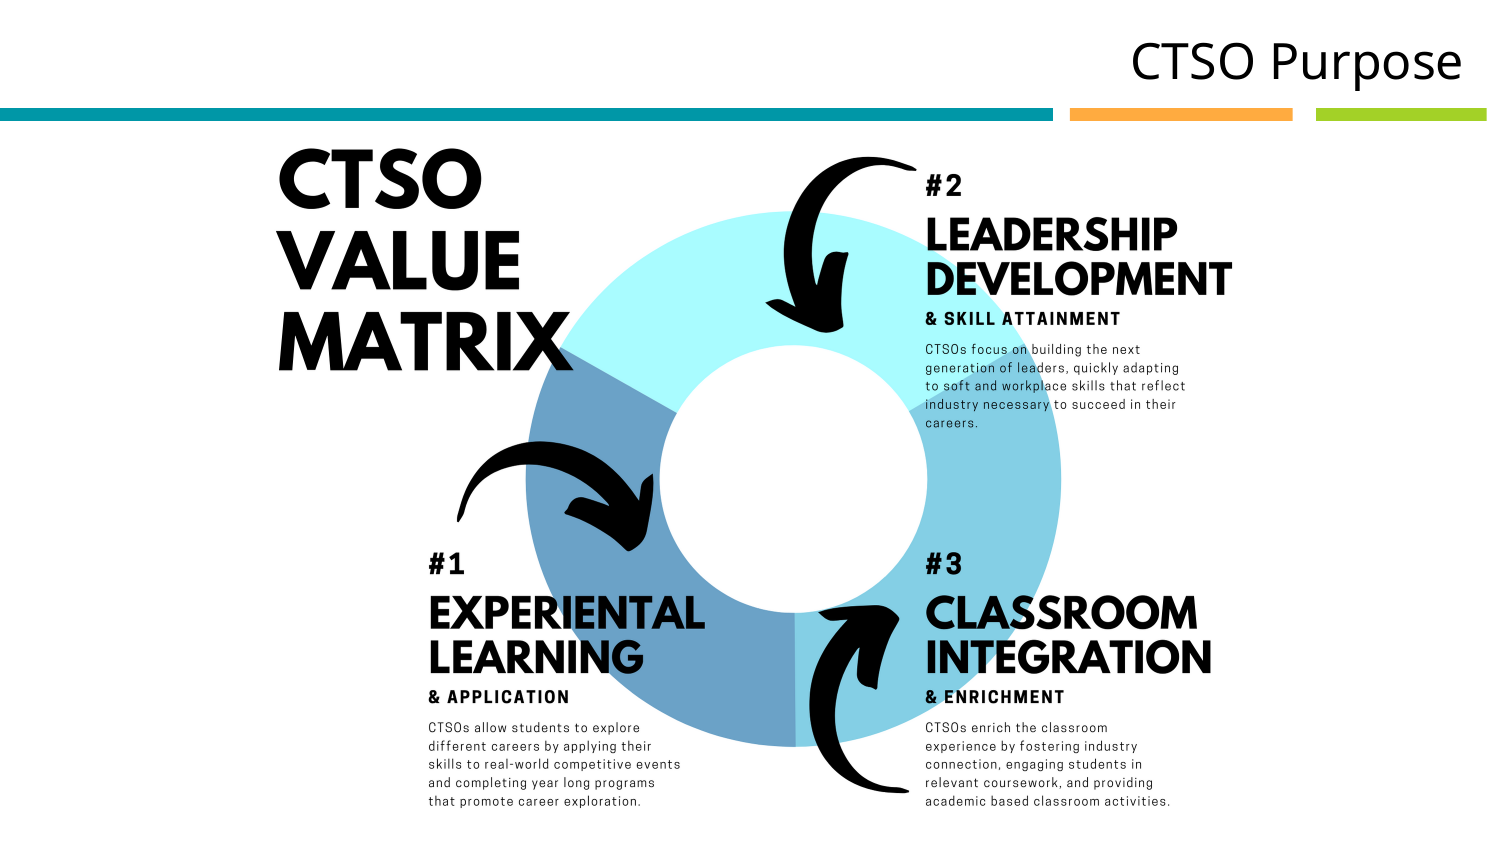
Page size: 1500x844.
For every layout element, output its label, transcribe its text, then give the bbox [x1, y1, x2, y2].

text_box [1069, 108, 1293, 121]
picture [250, 130, 1250, 844]
text_box [0, 108, 1053, 121]
text_box [1316, 108, 1487, 121]
text_box CTSO Purpose [383, 14, 1480, 91]
